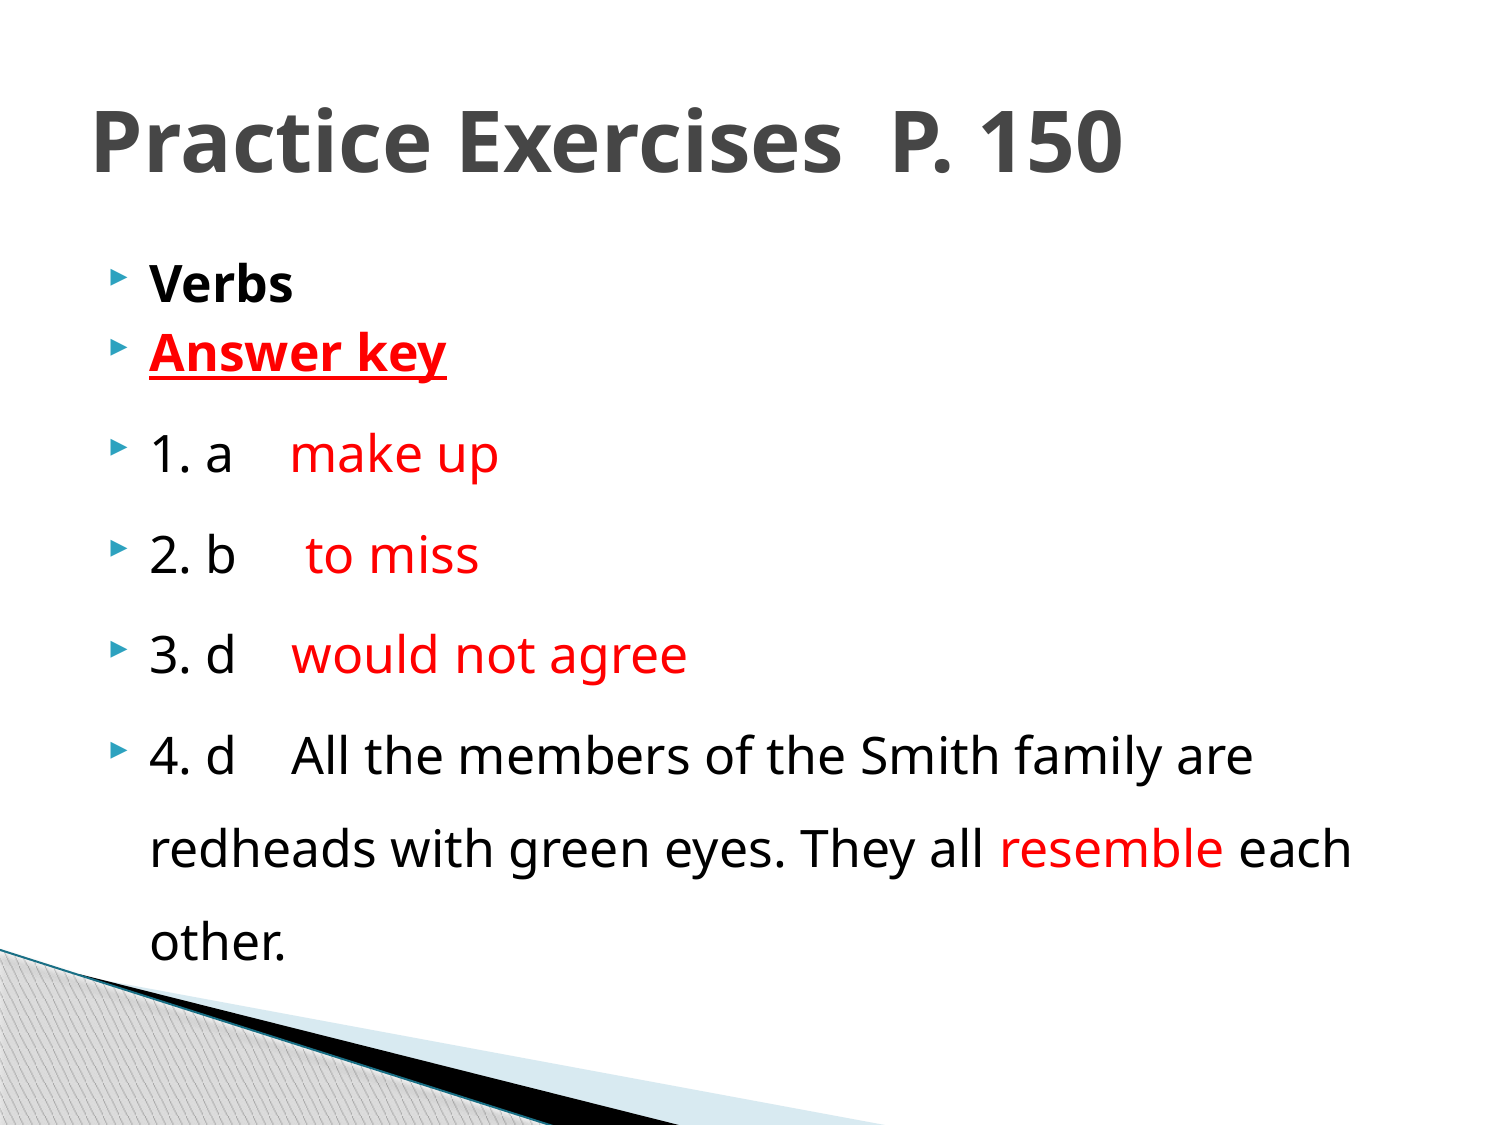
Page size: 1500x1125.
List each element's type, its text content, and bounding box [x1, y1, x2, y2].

list Verbs Answer key 1. a make up 2. b to miss 3. d would not agree 4. d All the members of the Smith family are redheads with green eyes. They all resemble each other. [75, 243, 1425, 986]
title Practice Exercises P. 150 [75, 45, 1425, 233]
